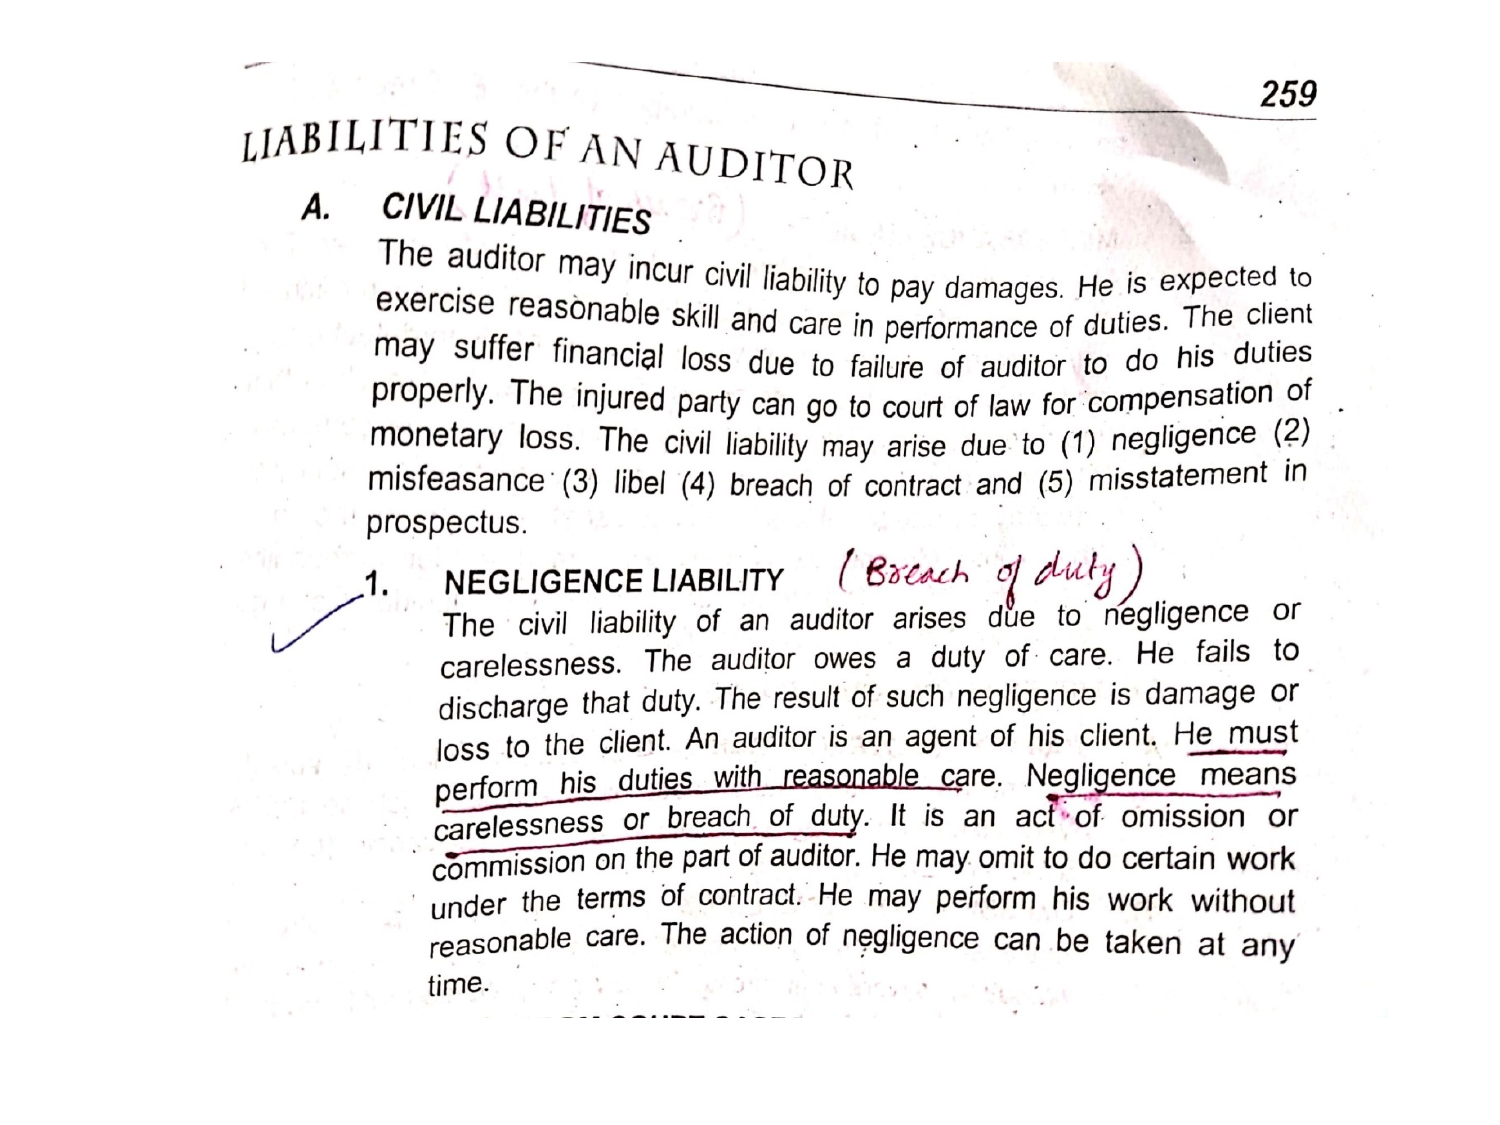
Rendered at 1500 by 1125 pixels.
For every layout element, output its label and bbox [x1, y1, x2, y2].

list [212, 62, 1388, 1018]
